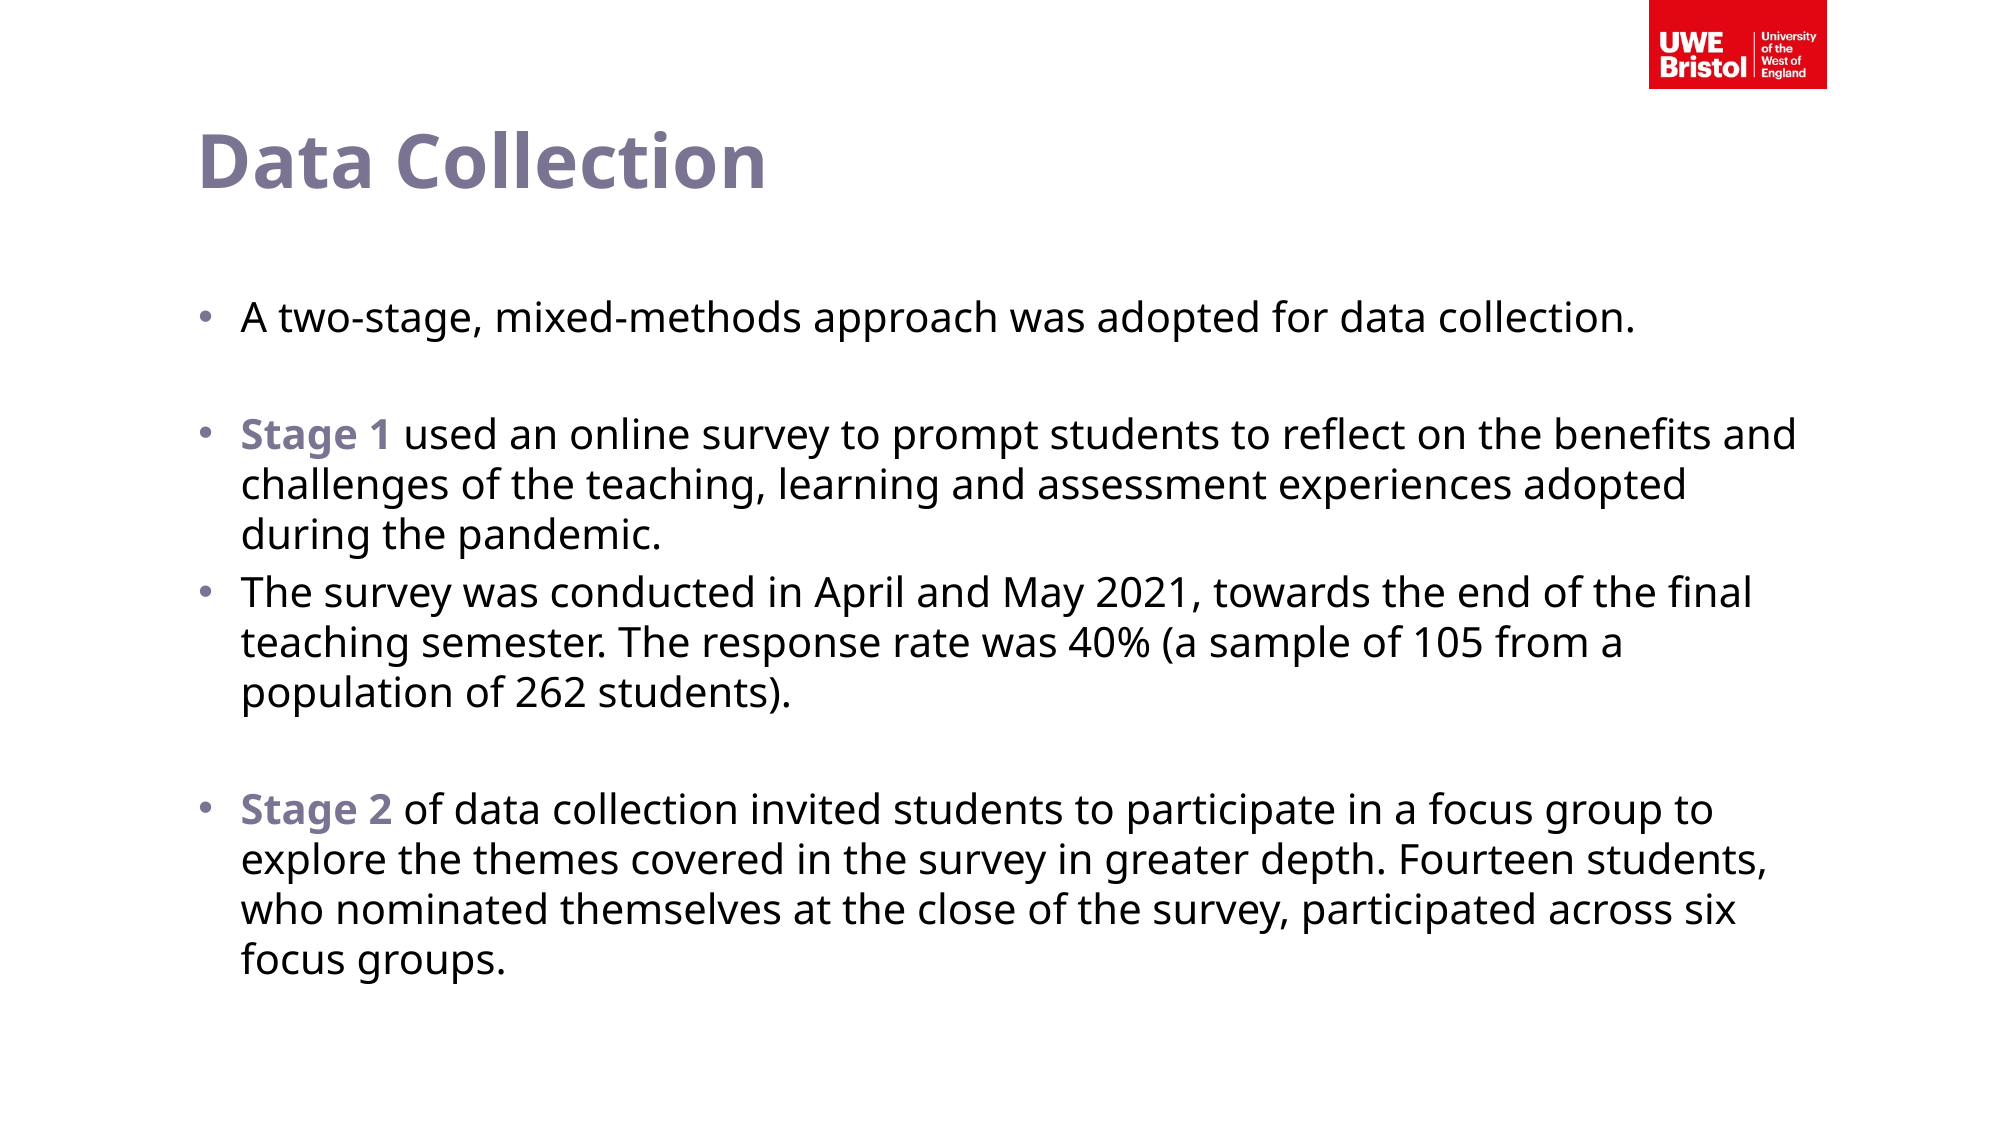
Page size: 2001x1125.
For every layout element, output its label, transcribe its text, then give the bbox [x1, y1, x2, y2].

list A two-stage, mixed-methods approach was adopted for data collection. Stage 1 used an online survey to prompt students to reflect on the benefits and challenges of the teaching, learning and assessment experiences adopted during the pandemic. The survey was conducted in April and May 2021, towards the end of the final teaching semester. The response rate was 40% (a sample of 105 from a population of 262 students). Stage 2 of data collection invited students to participate in a focus group to explore the themes covered in the survey in greater depth. Fourteen students, who nominated themselves at the close of the survey, participated across six focus groups. [196, 290, 1827, 1035]
title Data Collection [196, 113, 1827, 279]
picture [1649, 0, 1827, 89]
